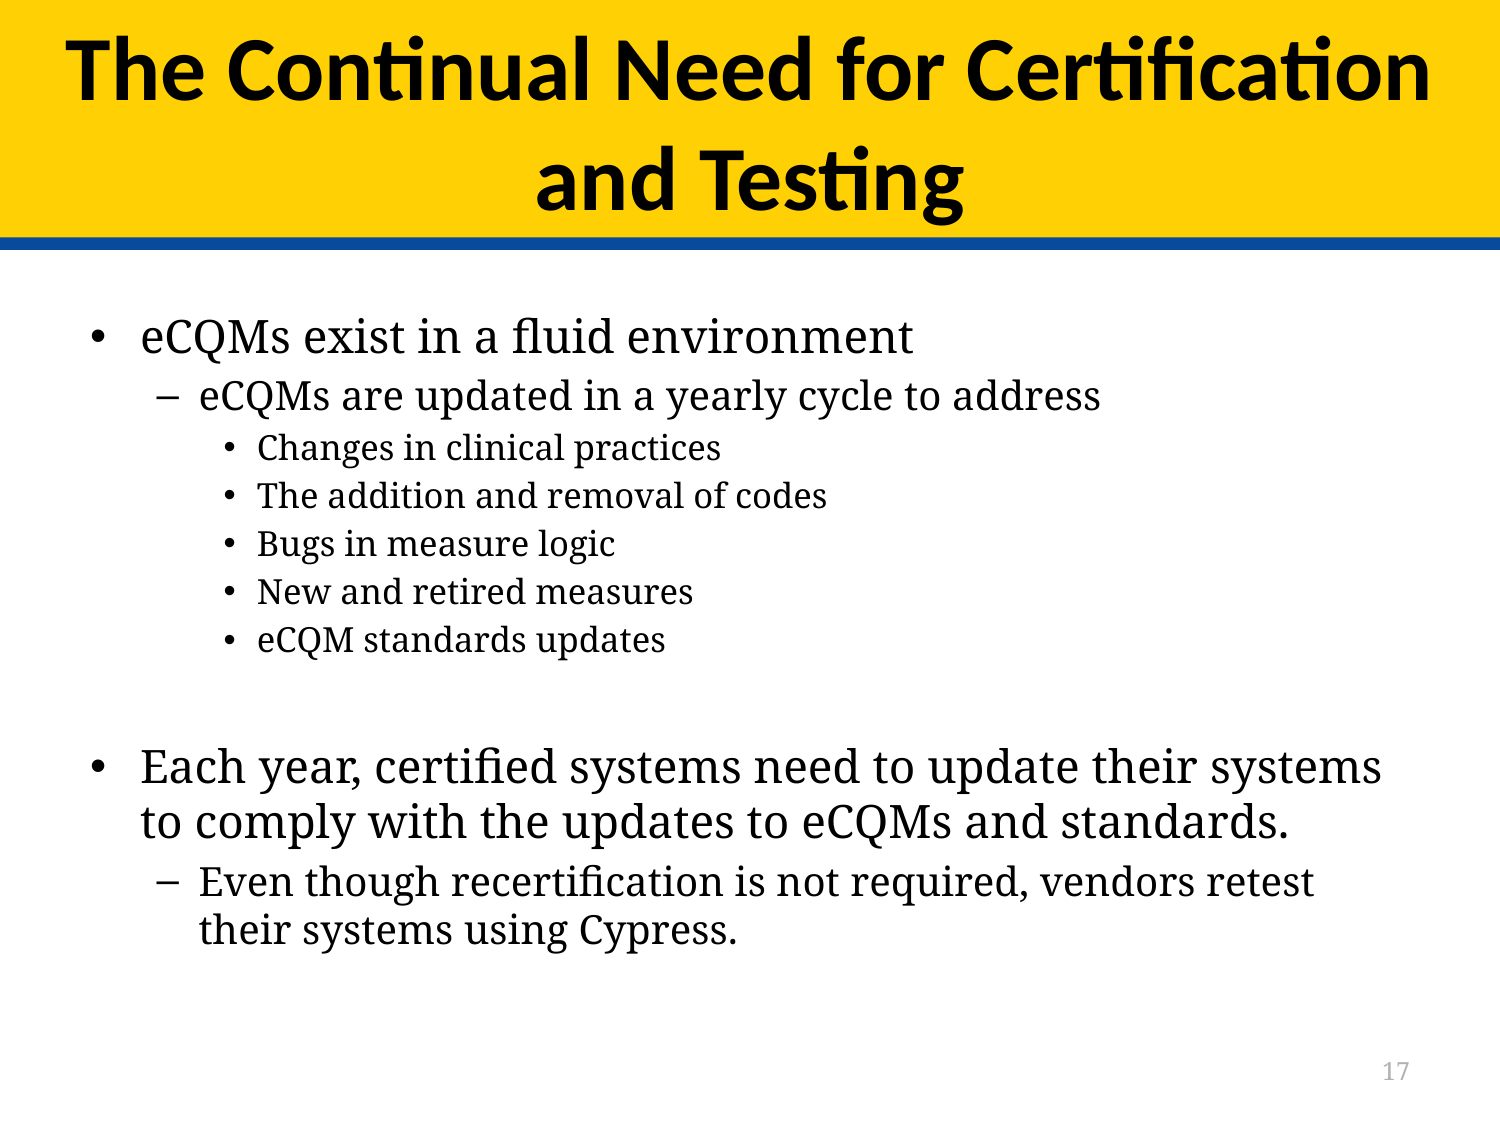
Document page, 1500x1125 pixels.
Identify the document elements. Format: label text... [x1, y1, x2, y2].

slide_number 17 [1074, 1042, 1425, 1103]
title The Continual Need for Certification and Testing [0, 0, 1500, 238]
list eCQMs exist in a fluid environment eCQMs are updated in a yearly cycle to address Changes in clinical practices The addition and removal of codes Bugs in measure logic New and retired measures eCQM standards updates Each year, certified systems need to update their systems to comply with the updates to eCQMs and standards. Even though recertification is not required, vendors retest their systems using Cypress. [75, 299, 1425, 1005]
